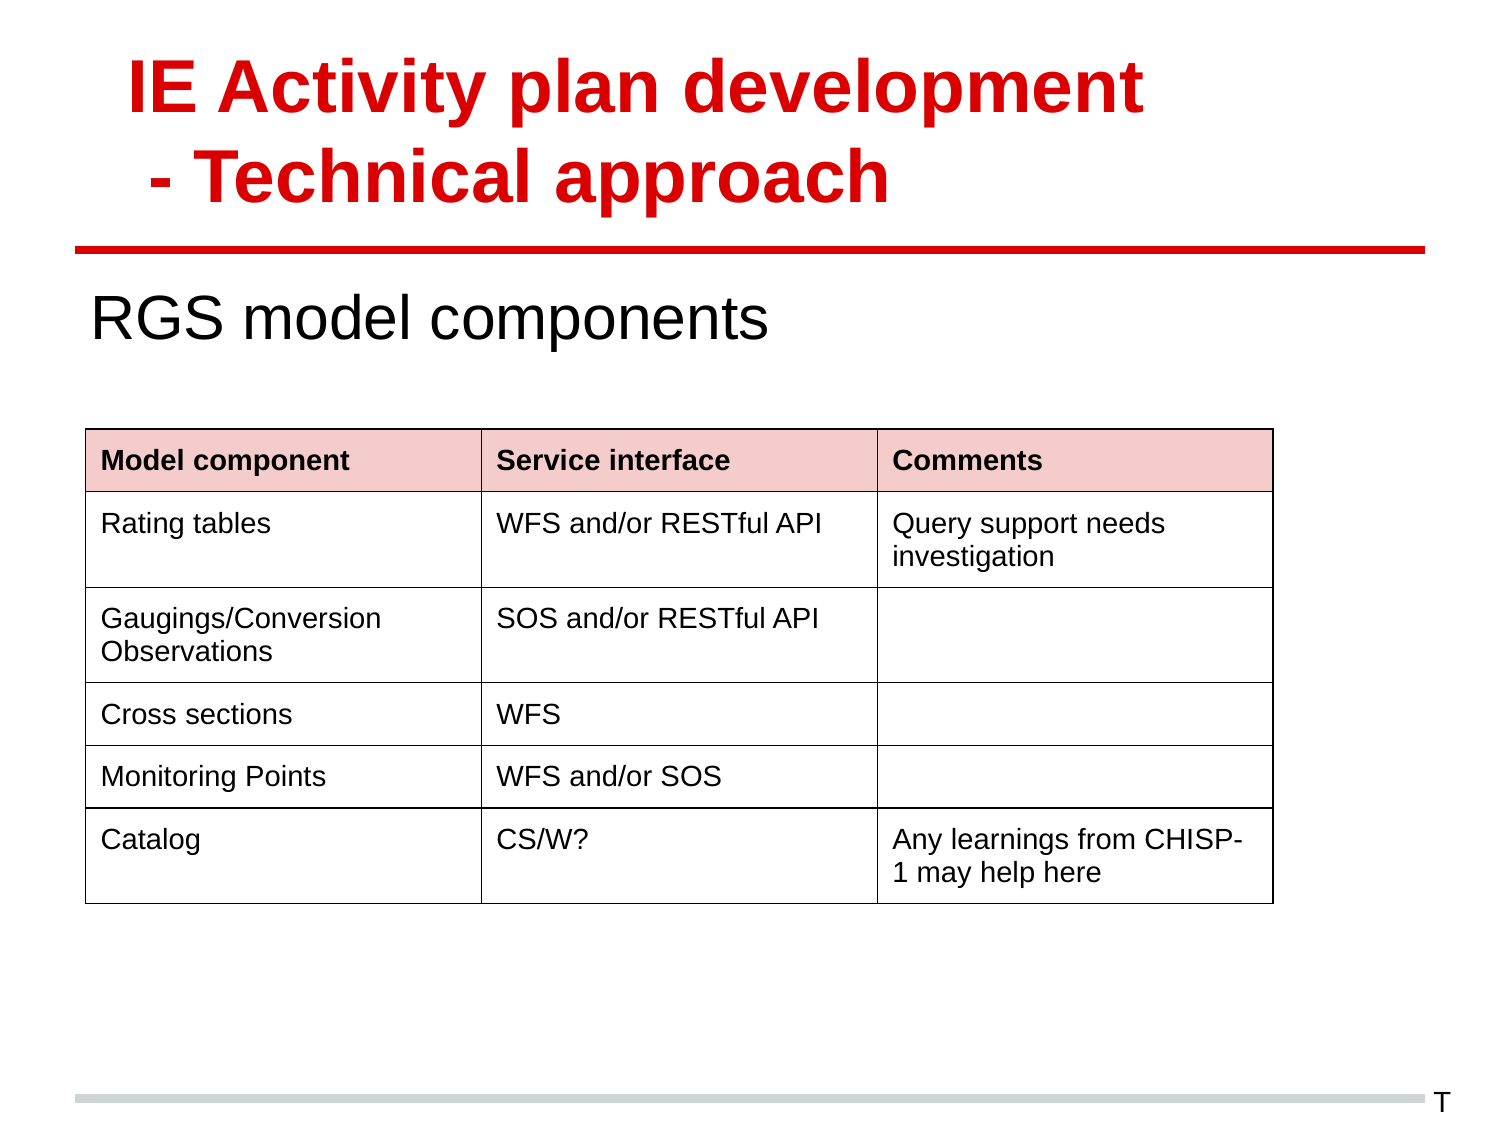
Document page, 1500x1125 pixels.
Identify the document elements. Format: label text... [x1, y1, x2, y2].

table_header Service interface [482, 430, 877, 491]
table_cell [878, 588, 1272, 682]
table_cell Query support needs investigation [878, 492, 1272, 587]
table_cell Monitoring Points [86, 746, 481, 807]
table_cell WFS [482, 683, 877, 745]
table_cell [878, 746, 1272, 807]
table_cell WFS and/or RESTful API [482, 492, 877, 587]
table_cell Any learnings from CHISP-1 may help here [878, 809, 1272, 903]
table_header Model component [86, 430, 481, 491]
table_cell Gaugings/Conversion Observations [86, 588, 481, 682]
text_box T [1418, 1067, 1500, 1125]
table_cell WFS and/or SOS [482, 746, 877, 807]
table_cell CS/W? [482, 809, 877, 903]
table_cell Catalog [86, 809, 481, 903]
table_cell Rating tables [86, 492, 481, 587]
table_cell Cross sections [86, 683, 481, 745]
table_header Comments [878, 430, 1272, 491]
table_cell SOS and/or RESTful API [482, 588, 877, 682]
title IE Activity plan development - Technical approach [75, 45, 1425, 233]
table_cell [878, 683, 1272, 745]
list RGS model components [75, 262, 1425, 1078]
